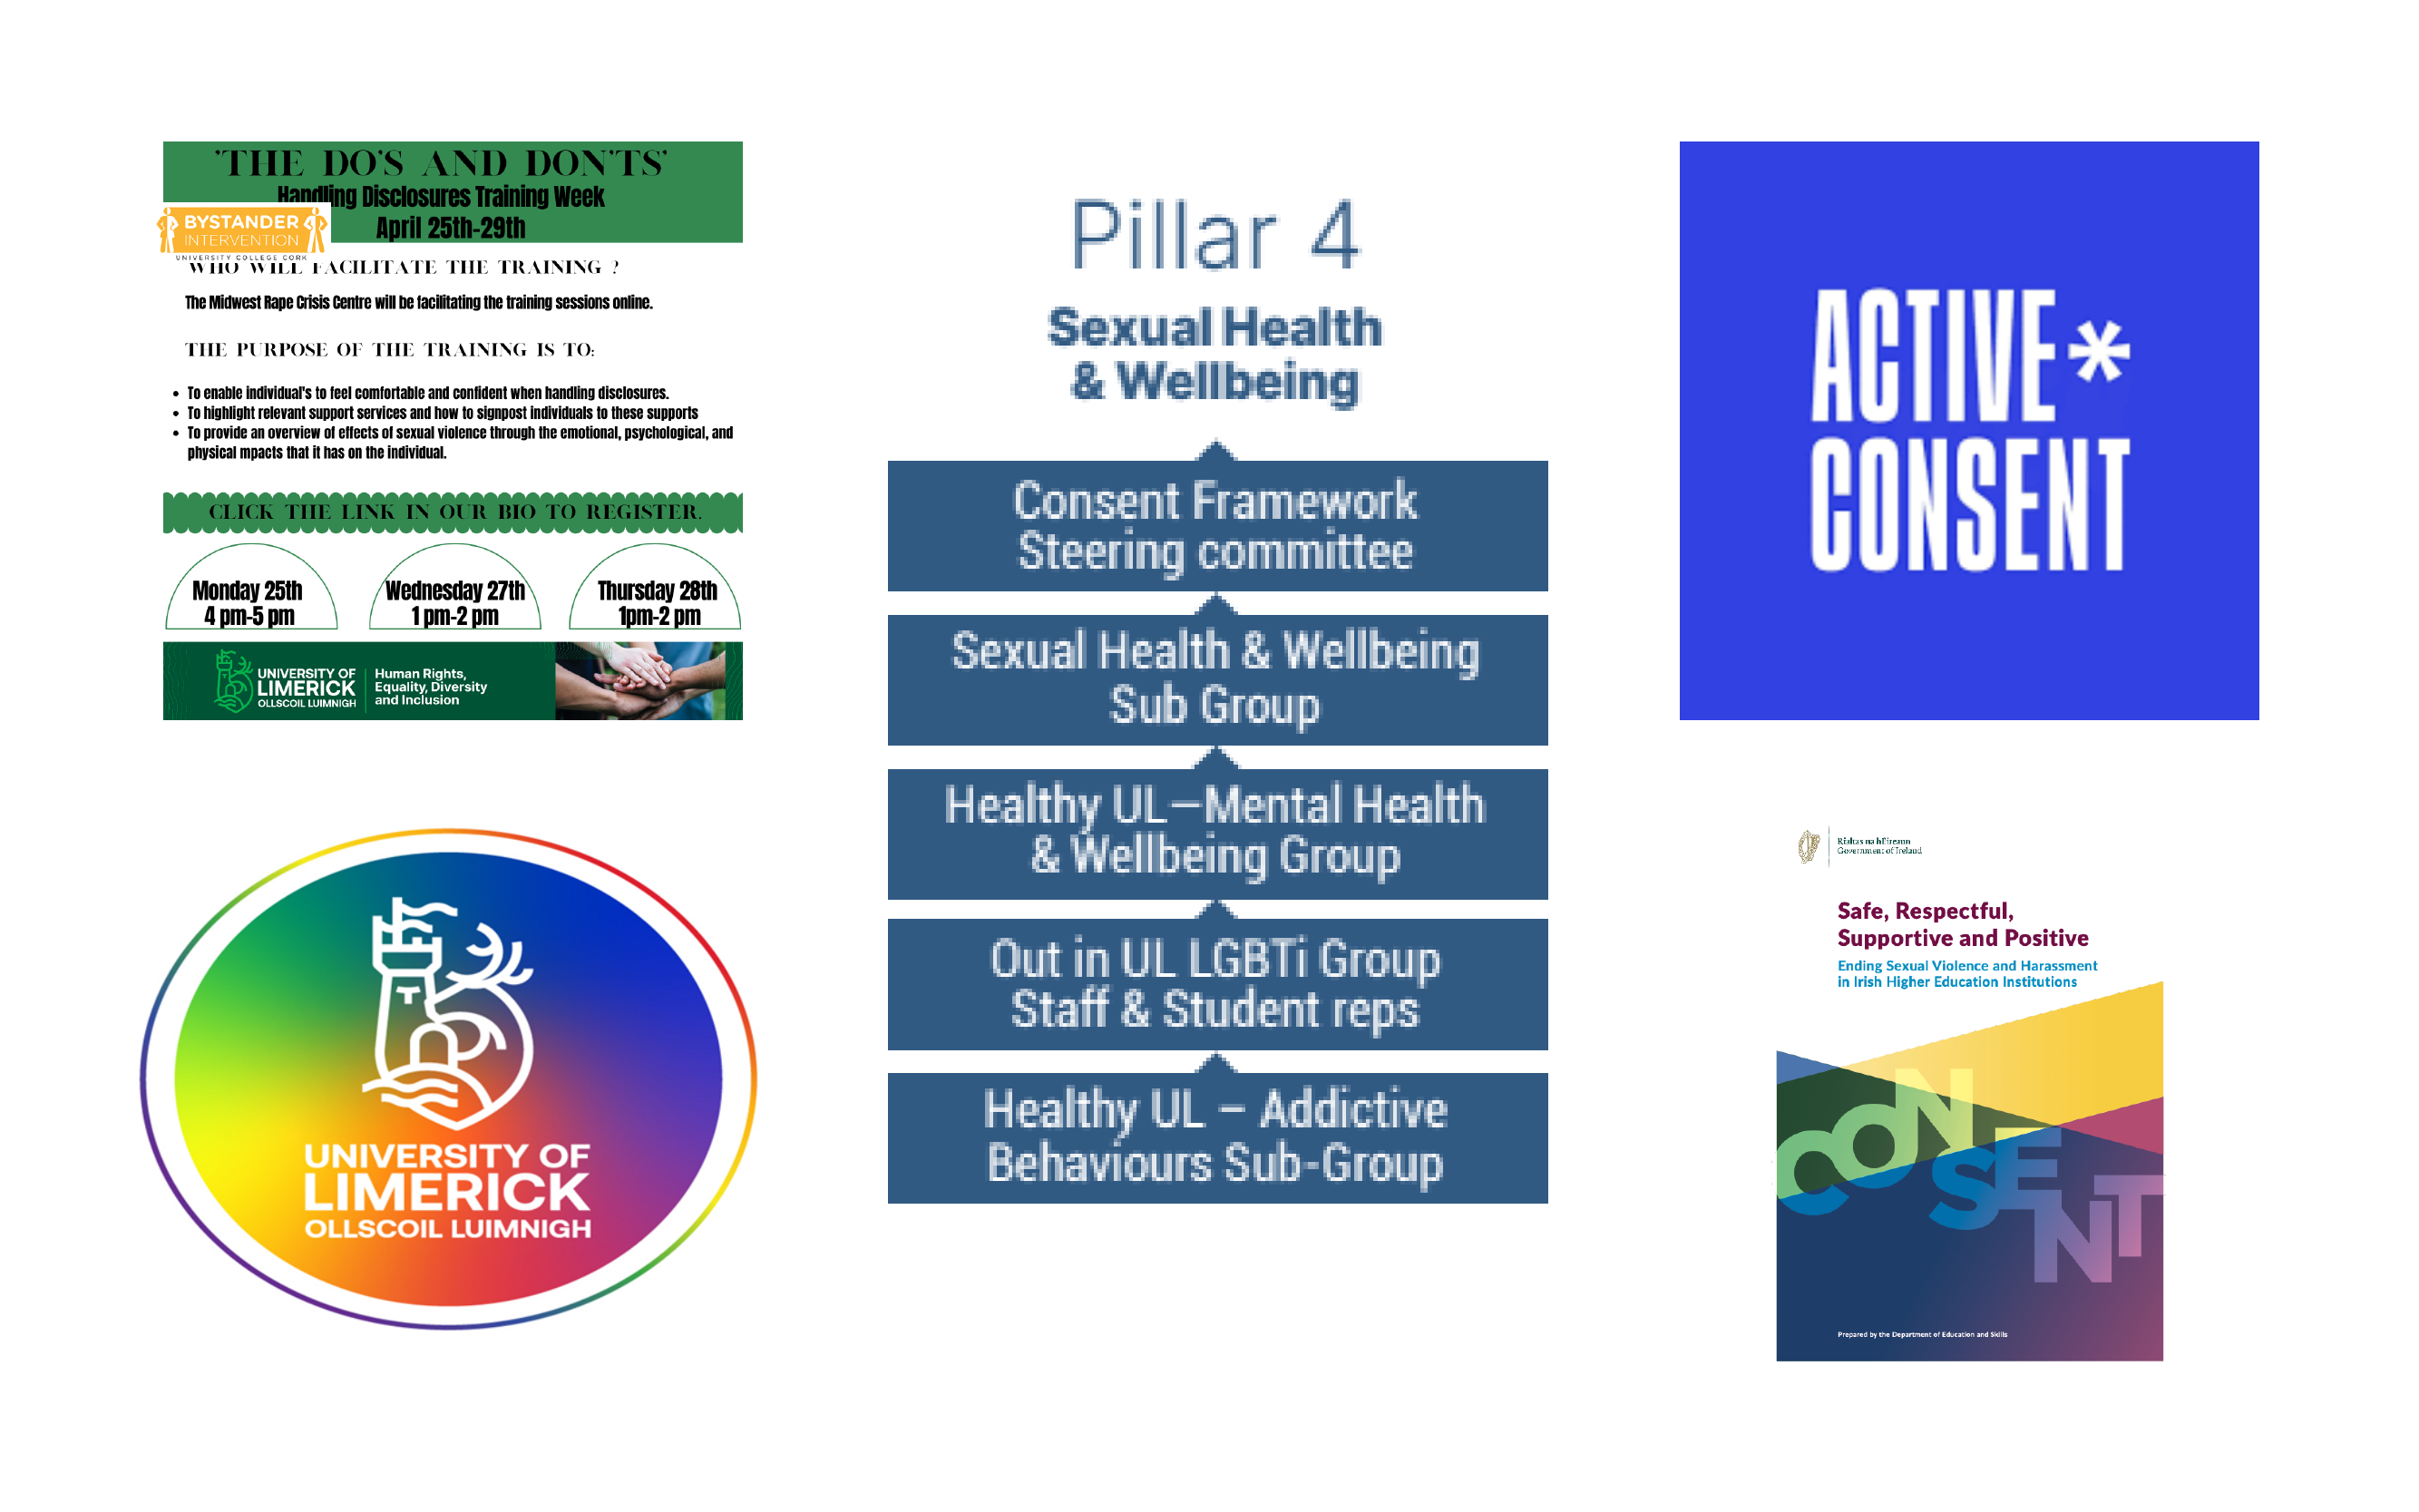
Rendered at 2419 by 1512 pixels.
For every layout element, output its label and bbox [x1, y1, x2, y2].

picture [127, 814, 778, 1348]
picture [865, 141, 1561, 1371]
picture [1680, 141, 2259, 721]
picture [153, 141, 743, 721]
picture [1763, 791, 2177, 1374]
